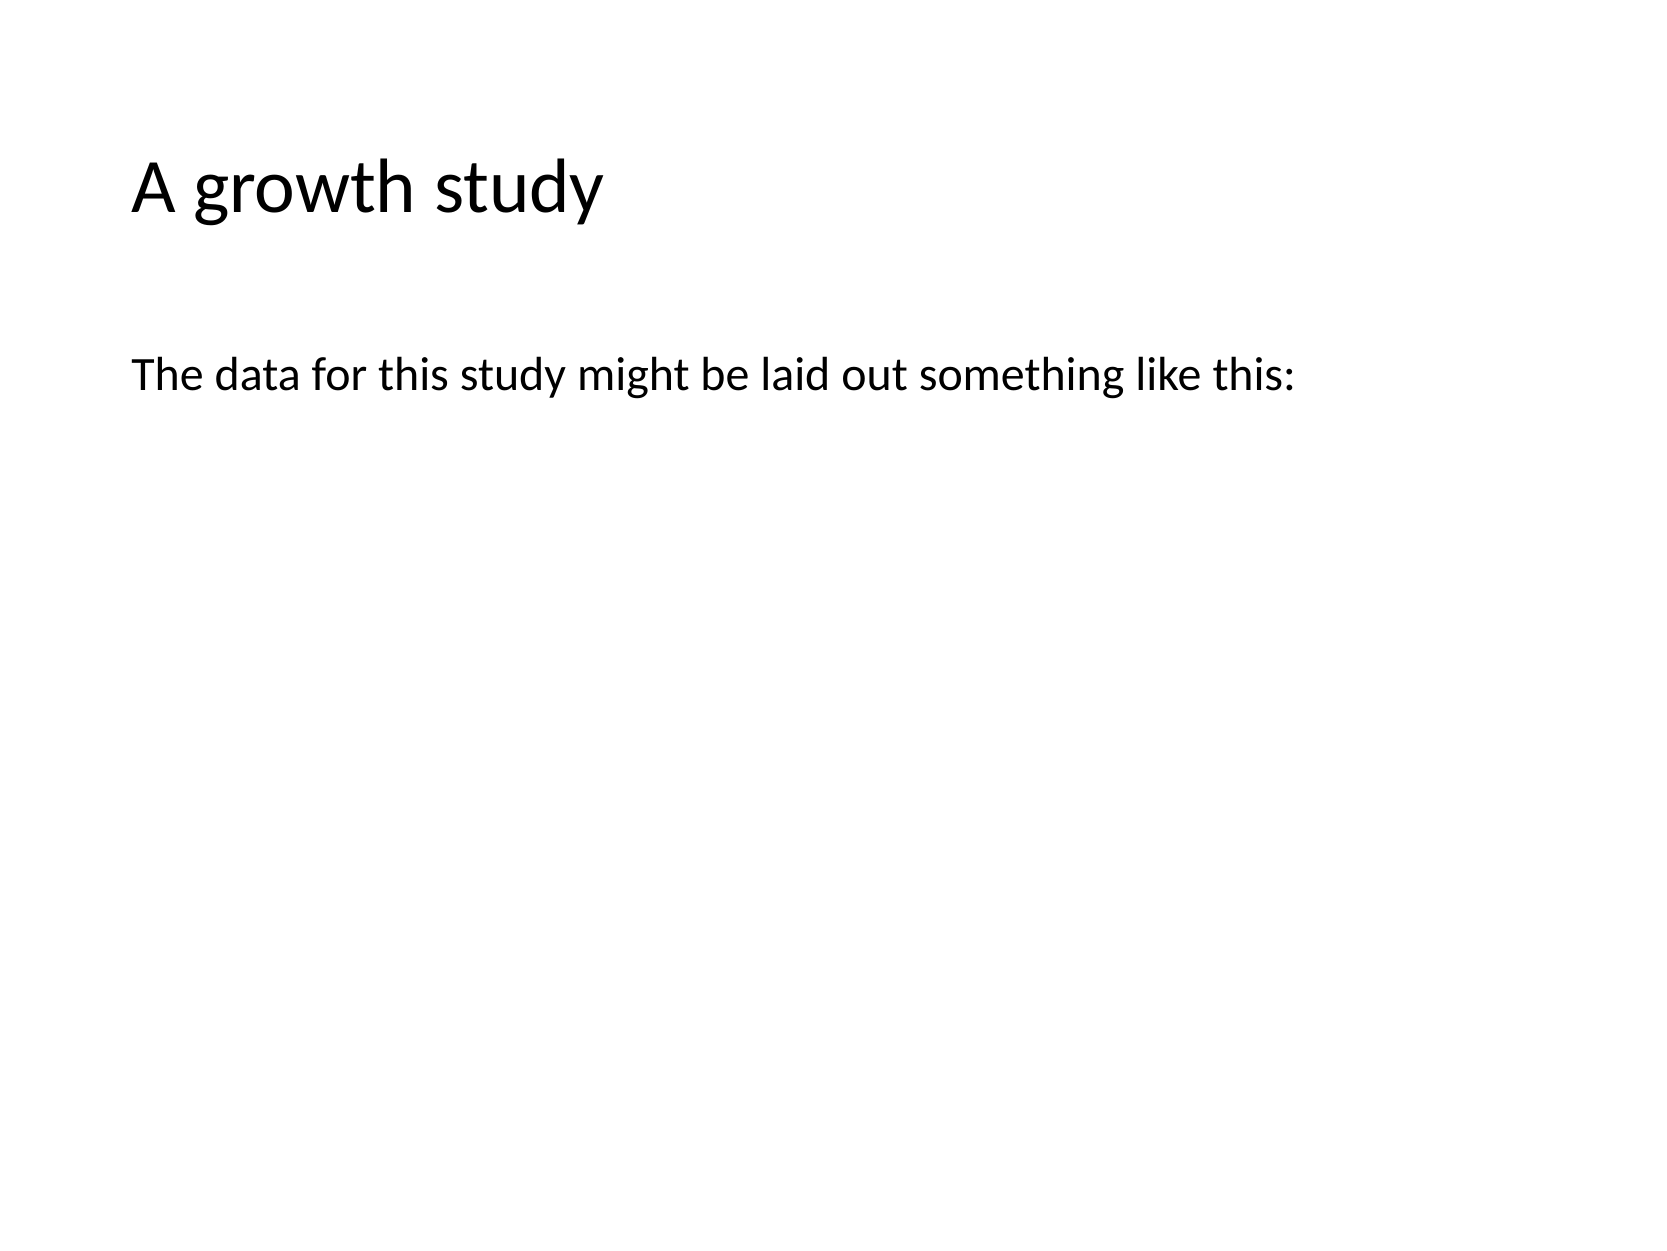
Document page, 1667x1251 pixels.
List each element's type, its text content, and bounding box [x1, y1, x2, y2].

title A growth study [114, 66, 1553, 309]
